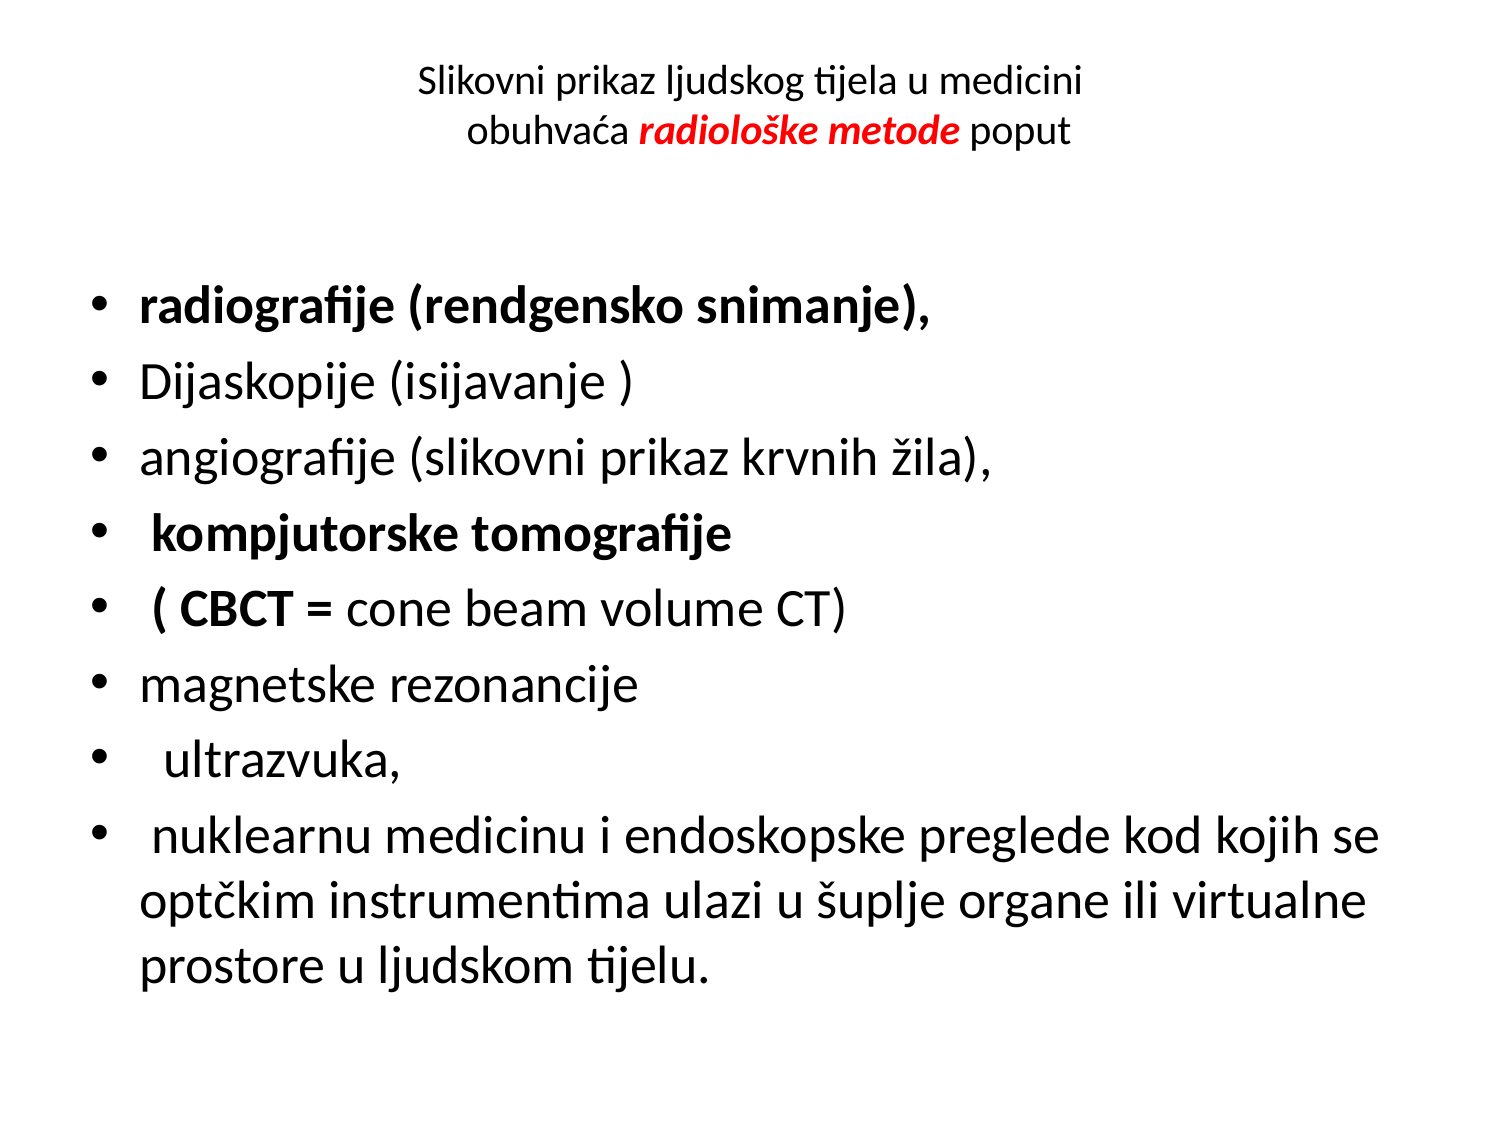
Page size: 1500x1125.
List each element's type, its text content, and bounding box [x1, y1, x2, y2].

title Slikovni prikaz ljudskog tijela u medicini obuhvaća radiološke metode poput [75, 45, 1425, 233]
list radiografije (rendgensko snimanje), Dijaskopije (isijavanje ) angiografije (slikovni prikaz krvnih žila), kompjutorske tomografije ( CBCT = cone beam volume CT) magnetske rezonancije ultrazvuka, nuklearnu medicinu i endoskopske preglede kod kojih se optčkim instrumentima ulazi u šuplje organe ili virtualne prostore u ljudskom tijelu. [75, 262, 1425, 1005]
